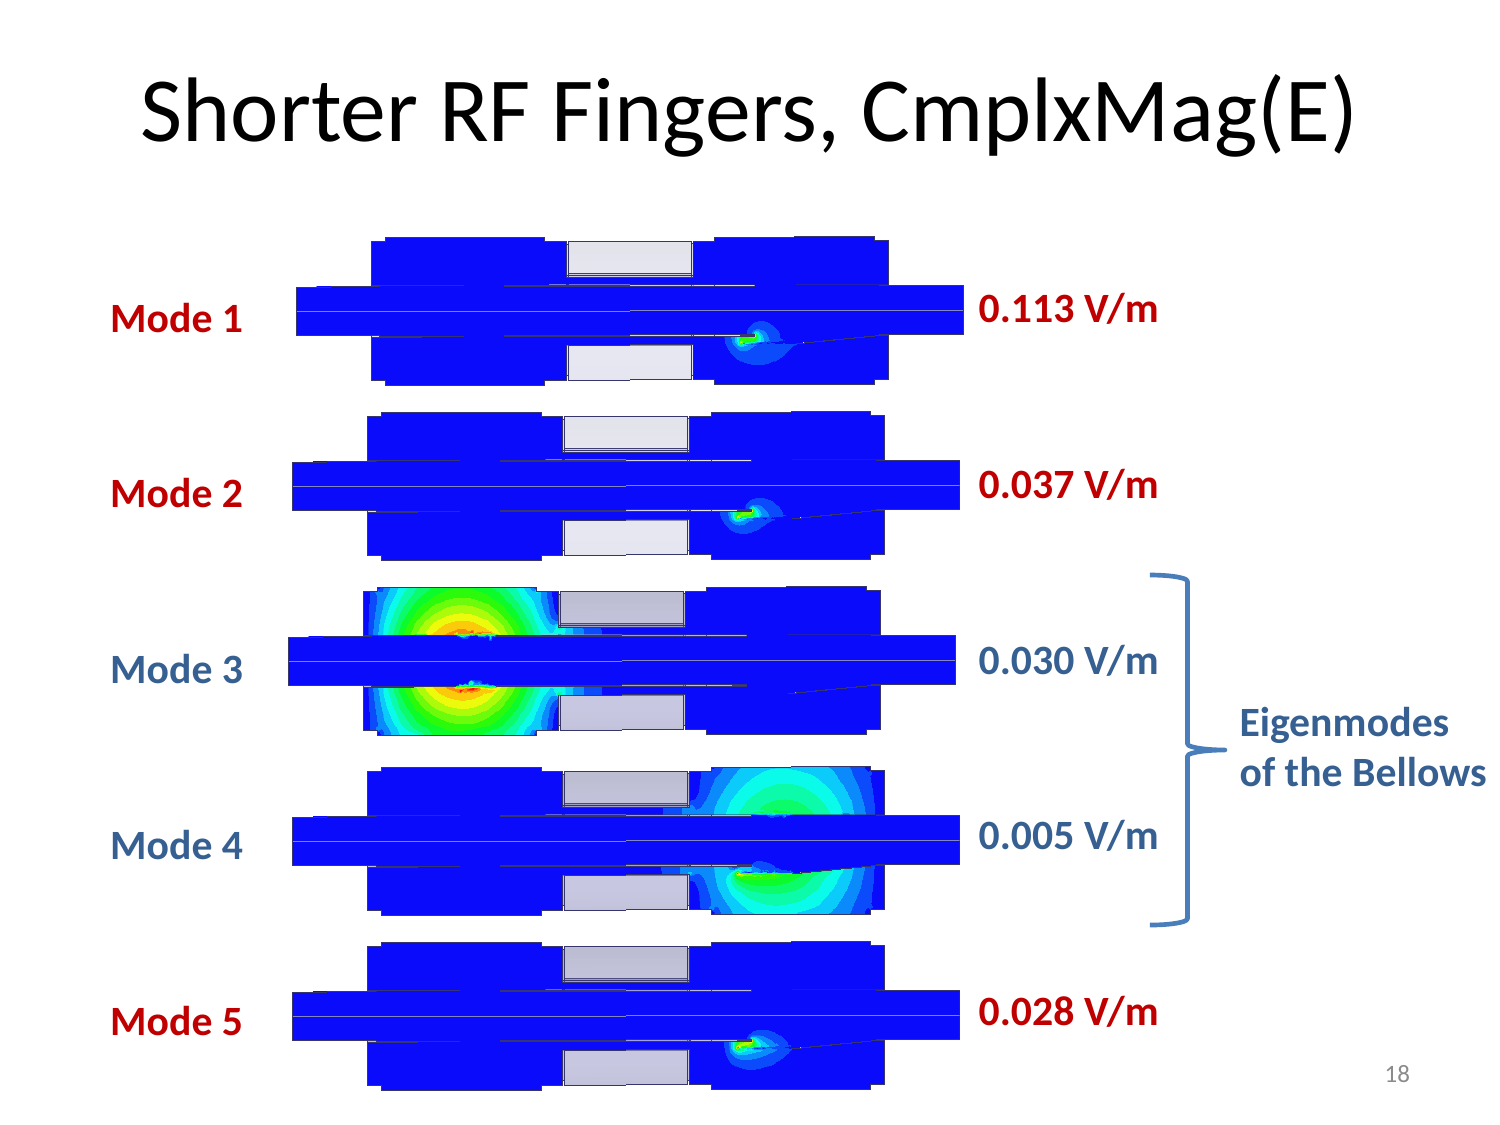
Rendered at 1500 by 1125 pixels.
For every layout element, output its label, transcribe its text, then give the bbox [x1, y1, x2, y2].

picture [284, 224, 976, 391]
table_cell Mode 2 [88, 387, 265, 559]
picture [284, 937, 968, 1096]
table_cell 0.005 V/m [951, 686, 1149, 859]
slide_number 18 [1074, 1042, 1425, 1103]
picture [284, 399, 968, 566]
picture [284, 574, 961, 741]
table_cell Mode 5 [88, 912, 265, 1086]
title Shorter RF Fingers, CmplxMag(E) [75, 24, 1425, 213]
table_cell Mode 3 [88, 561, 265, 735]
text_box Eigenmodes of the Bellows [1224, 687, 1500, 803]
table_header Mode 1 [88, 226, 265, 382]
table_cell Mode 4 [88, 737, 265, 911]
table_header 0.113 V/m [951, 213, 1187, 330]
table_cell 0.030 V/m [962, 510, 1187, 684]
table_cell 0.028 V/m [951, 861, 1187, 1035]
text_box [1149, 574, 1224, 926]
picture [284, 762, 968, 921]
table_cell 0.037 V/m [969, 336, 1187, 508]
